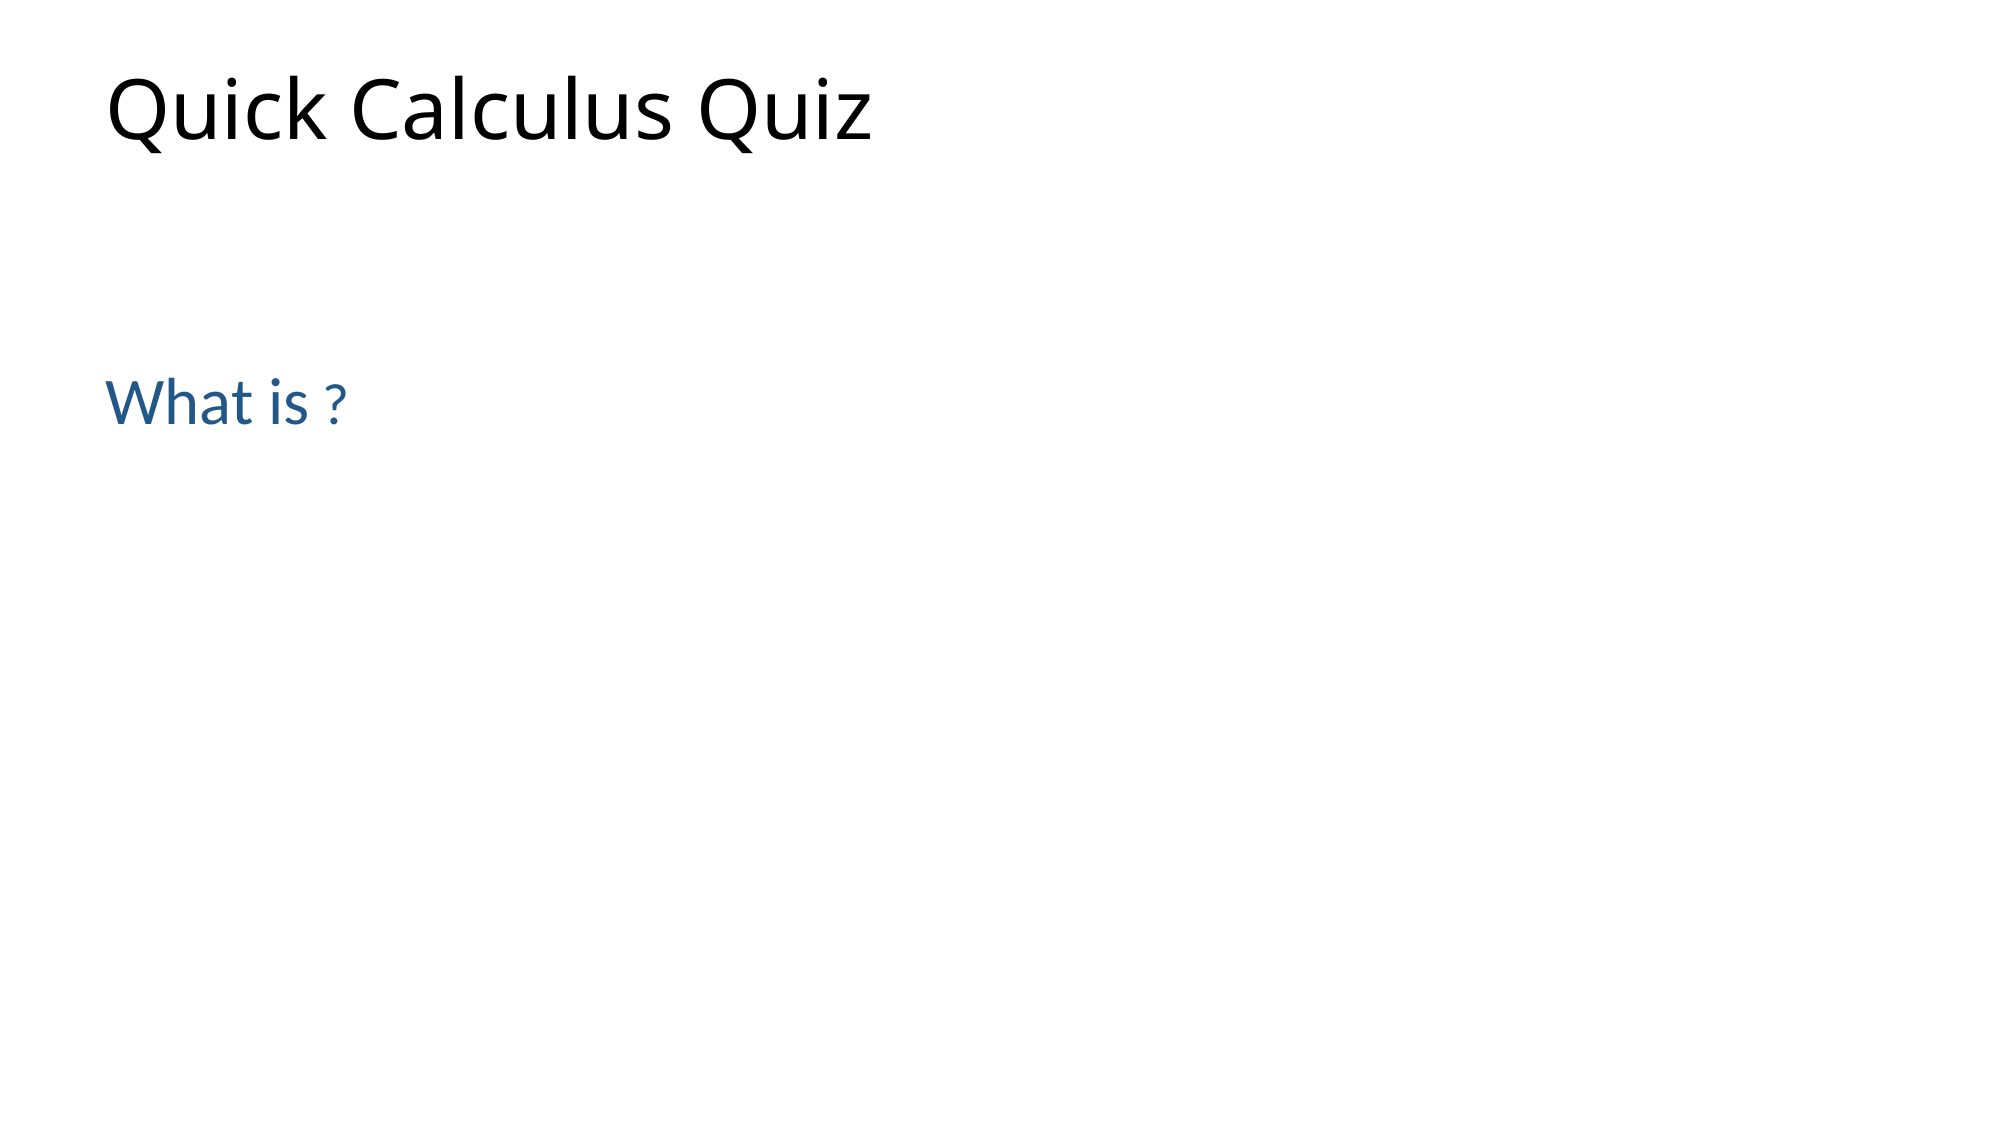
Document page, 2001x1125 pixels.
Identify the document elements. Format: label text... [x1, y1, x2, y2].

title Quick Calculus Quiz [90, 60, 1816, 164]
